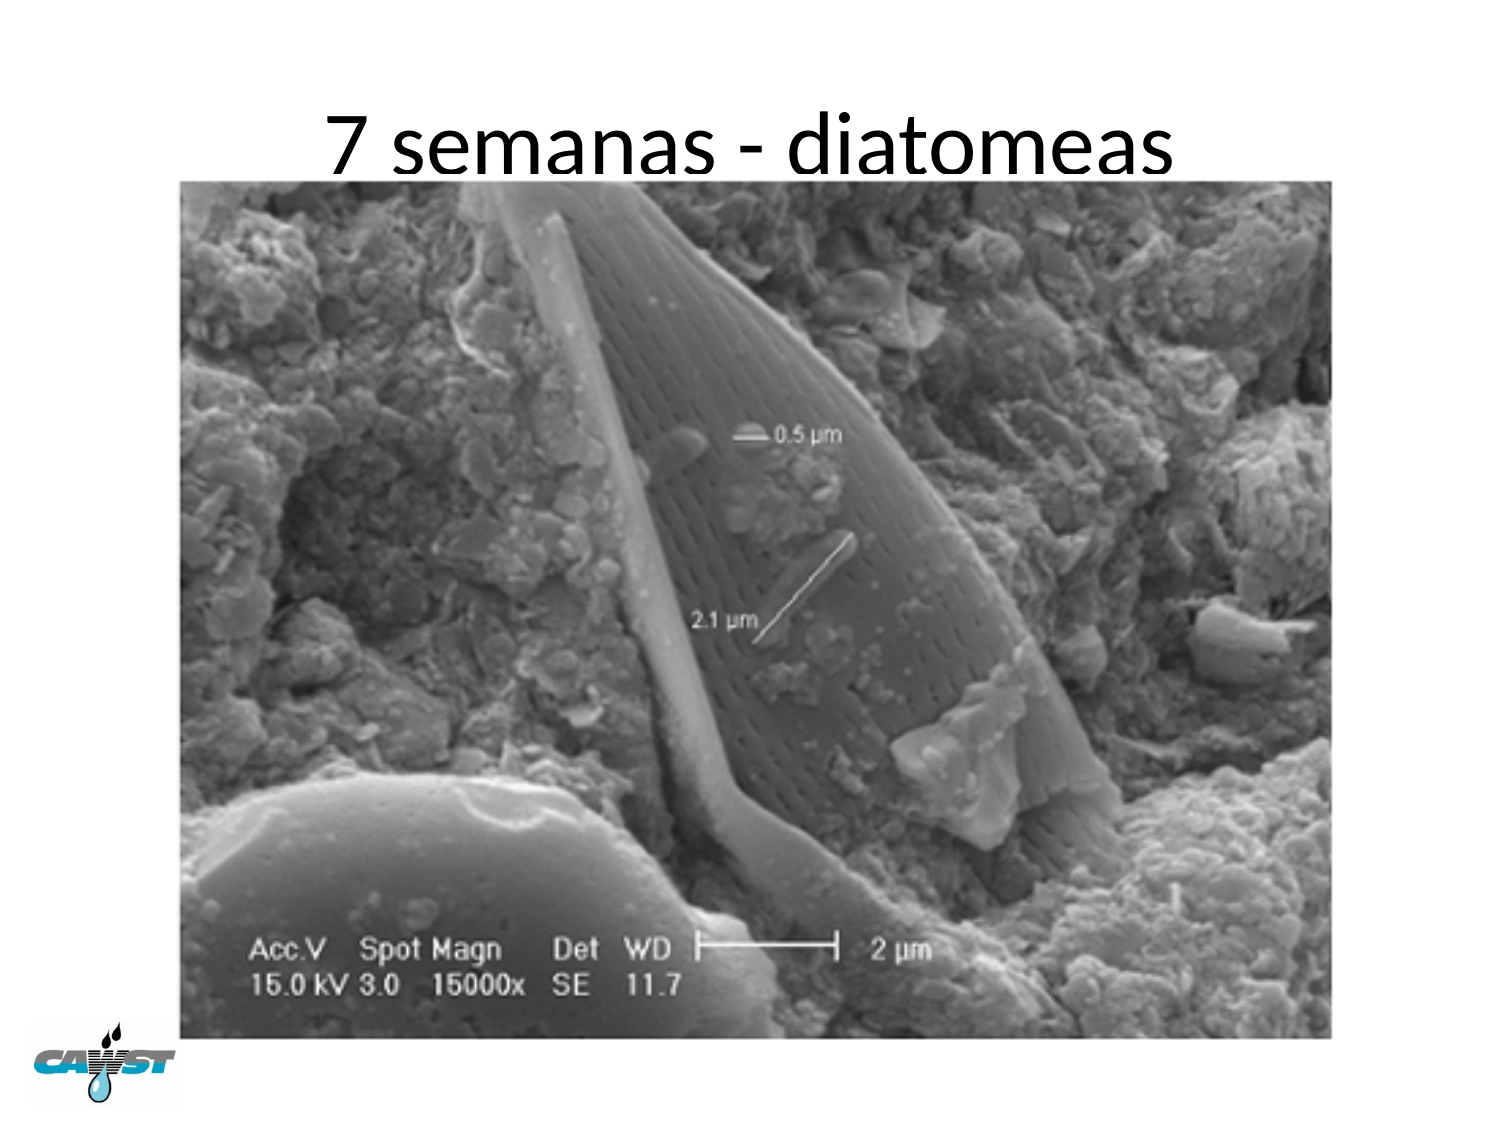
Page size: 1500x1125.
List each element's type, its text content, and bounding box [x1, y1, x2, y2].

picture [31, 174, 1338, 1110]
title 7 semanas - diatomeas [75, 45, 1425, 233]
